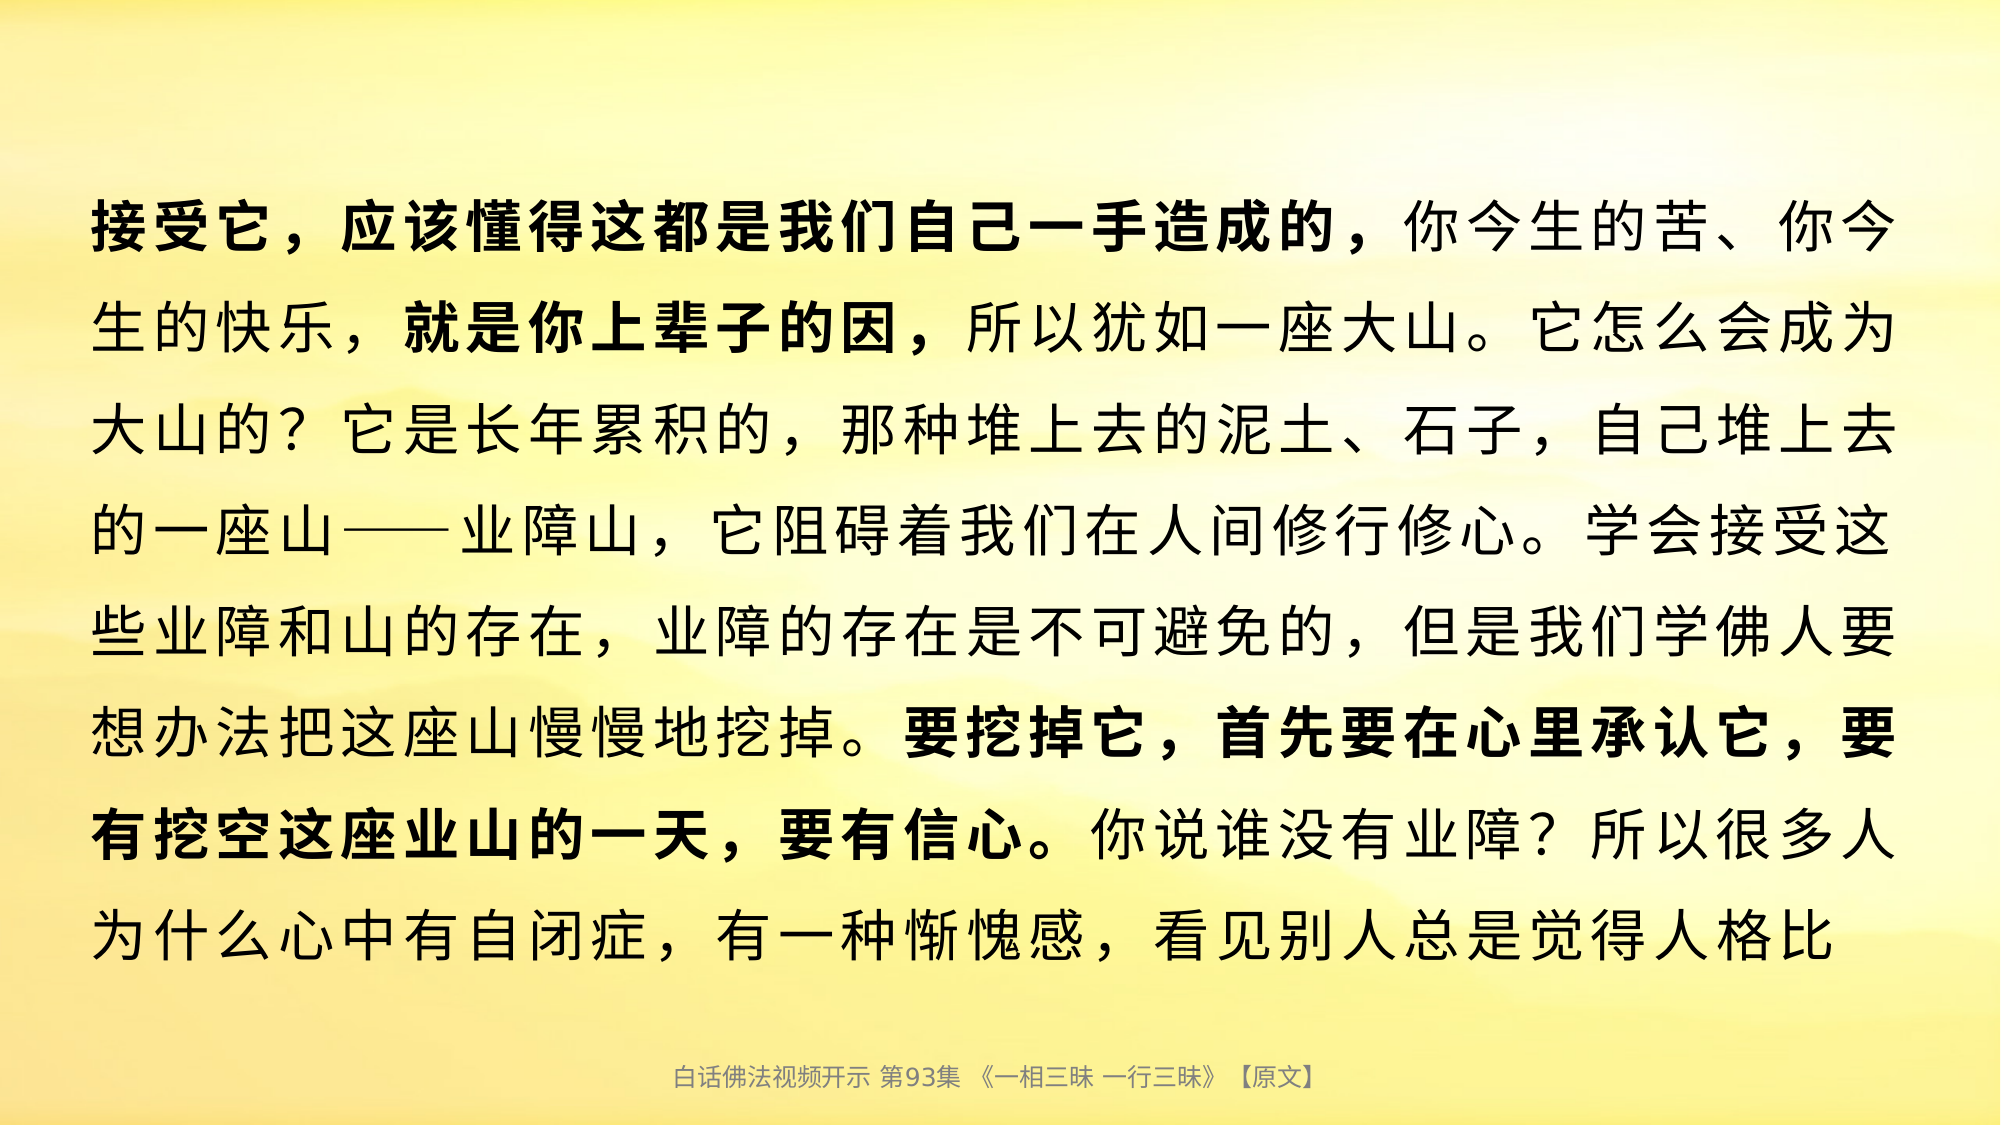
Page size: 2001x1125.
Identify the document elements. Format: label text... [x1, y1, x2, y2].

footer 白话佛法视频开示 第93集 《一相三昧 一行三昧》【原文】 [502, 1046, 1498, 1106]
title 接受它，应该懂得这都是我们自己一手造成的，你今生的苦、你今生的快乐，就是你上辈子的因，所以犹如一座大山。它怎么会成为大山的？它是长年累积的，那种堆上去的泥土、石子，自己堆上去的一座山——业障山，它阻碍着我们在人间修行修心。学会接受这些业障和山的存在，业障的存在是不可避免的，但是我们学佛人要想办法把这座山慢慢地挖掉。要挖掉它，首先要在心里承认它，要有挖空这座业山的一天，要有信心。你说谁没有业障？所以很多人为什么心中有自闭症，有一种惭愧感，看见别人总是觉得人格比 [75, 115, 1925, 1010]
picture [0, 0, 2001, 1125]
